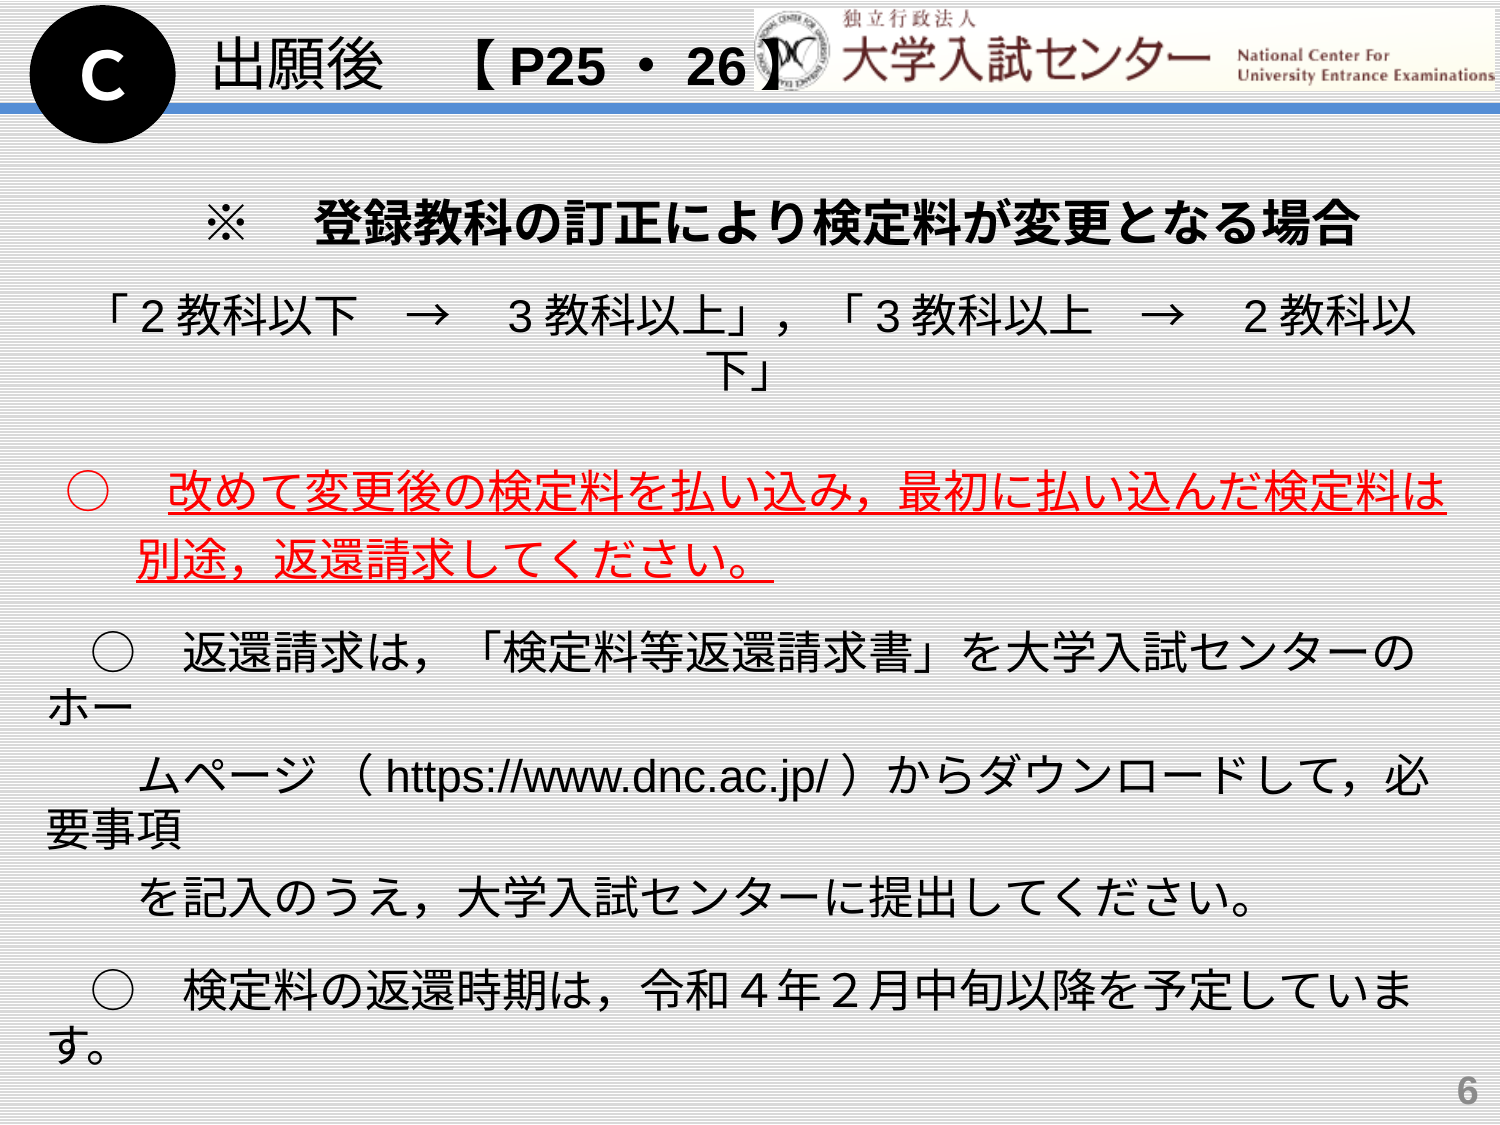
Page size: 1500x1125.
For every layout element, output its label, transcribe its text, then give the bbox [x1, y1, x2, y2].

text_box 出願後 【P25・26】 [194, 16, 715, 108]
text_box Ｃ [29, 5, 176, 144]
text_box ※ 登録教科の訂正により検定料が変更となる場合 [186, 168, 1363, 276]
text_box 「2教科以下 → 3教科以上」，「3教科以上 → 2教科以下」 ○ 改めて変更後の検定料を払い込み，最初に払い込んだ検定料は 別途，返還請求してください。 ○ 返還請求は，「検定料等返還請求書」を大学入試センターのホー ムページ （https://www.dnc.ac.jp/）からダウンロードして，必要事項 を記入のうえ，大学入試センターに提出してください。 ○ 検定料の返還時期は，令和４年２月中旬以降を予定しています。 [29, 278, 1471, 1012]
picture [754, 8, 1495, 91]
slide_number 6 [1144, 1059, 1495, 1120]
